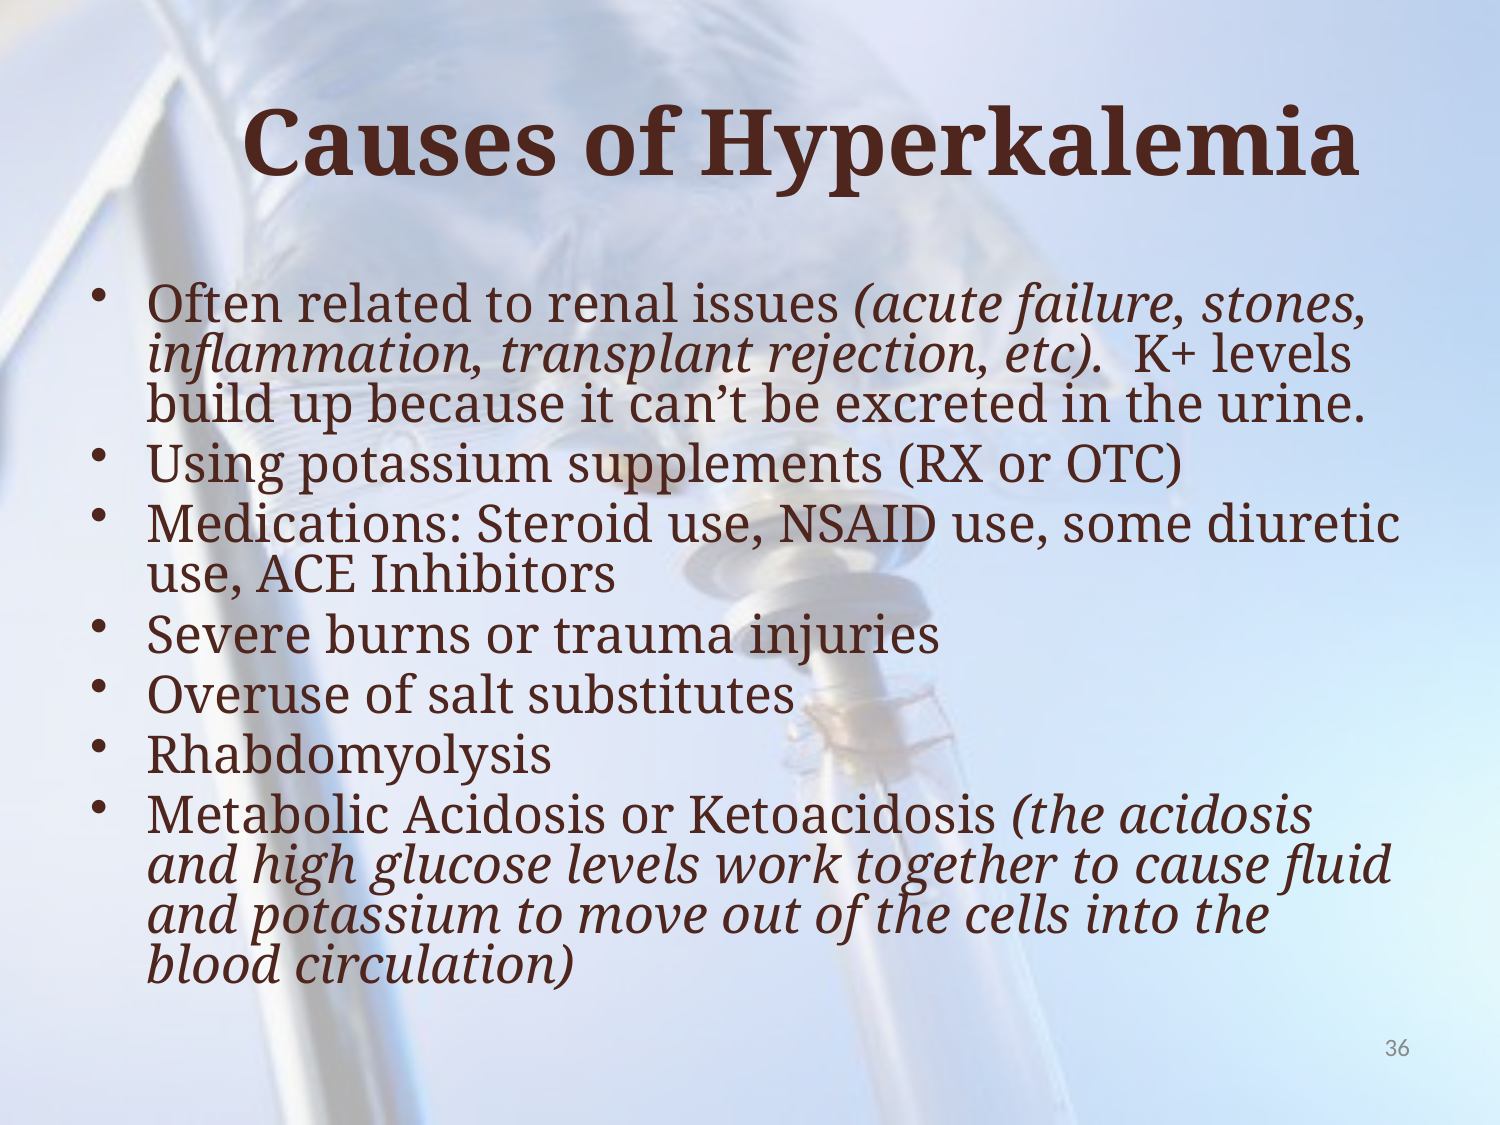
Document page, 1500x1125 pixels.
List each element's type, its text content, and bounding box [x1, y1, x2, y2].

title Causes of Hyperkalemia [225, 45, 1425, 233]
list Often related to renal issues (acute failure, stones, inflammation, transplant rejection, etc). K+ levels build up because it can’t be excreted in the urine. Using potassium supplements (RX or OTC) Medications: Steroid use, NSAID use, some diuretic use, ACE Inhibitors Severe burns or trauma injuries Overuse of salt substitutes Rhabdomyolysis Metabolic Acidosis or Ketoacidosis (the acidosis and high glucose levels work together to cause fluid and potassium to move out of the cells into the blood circulation) [75, 275, 1425, 1005]
slide_number 36 [1074, 1024, 1425, 1103]
